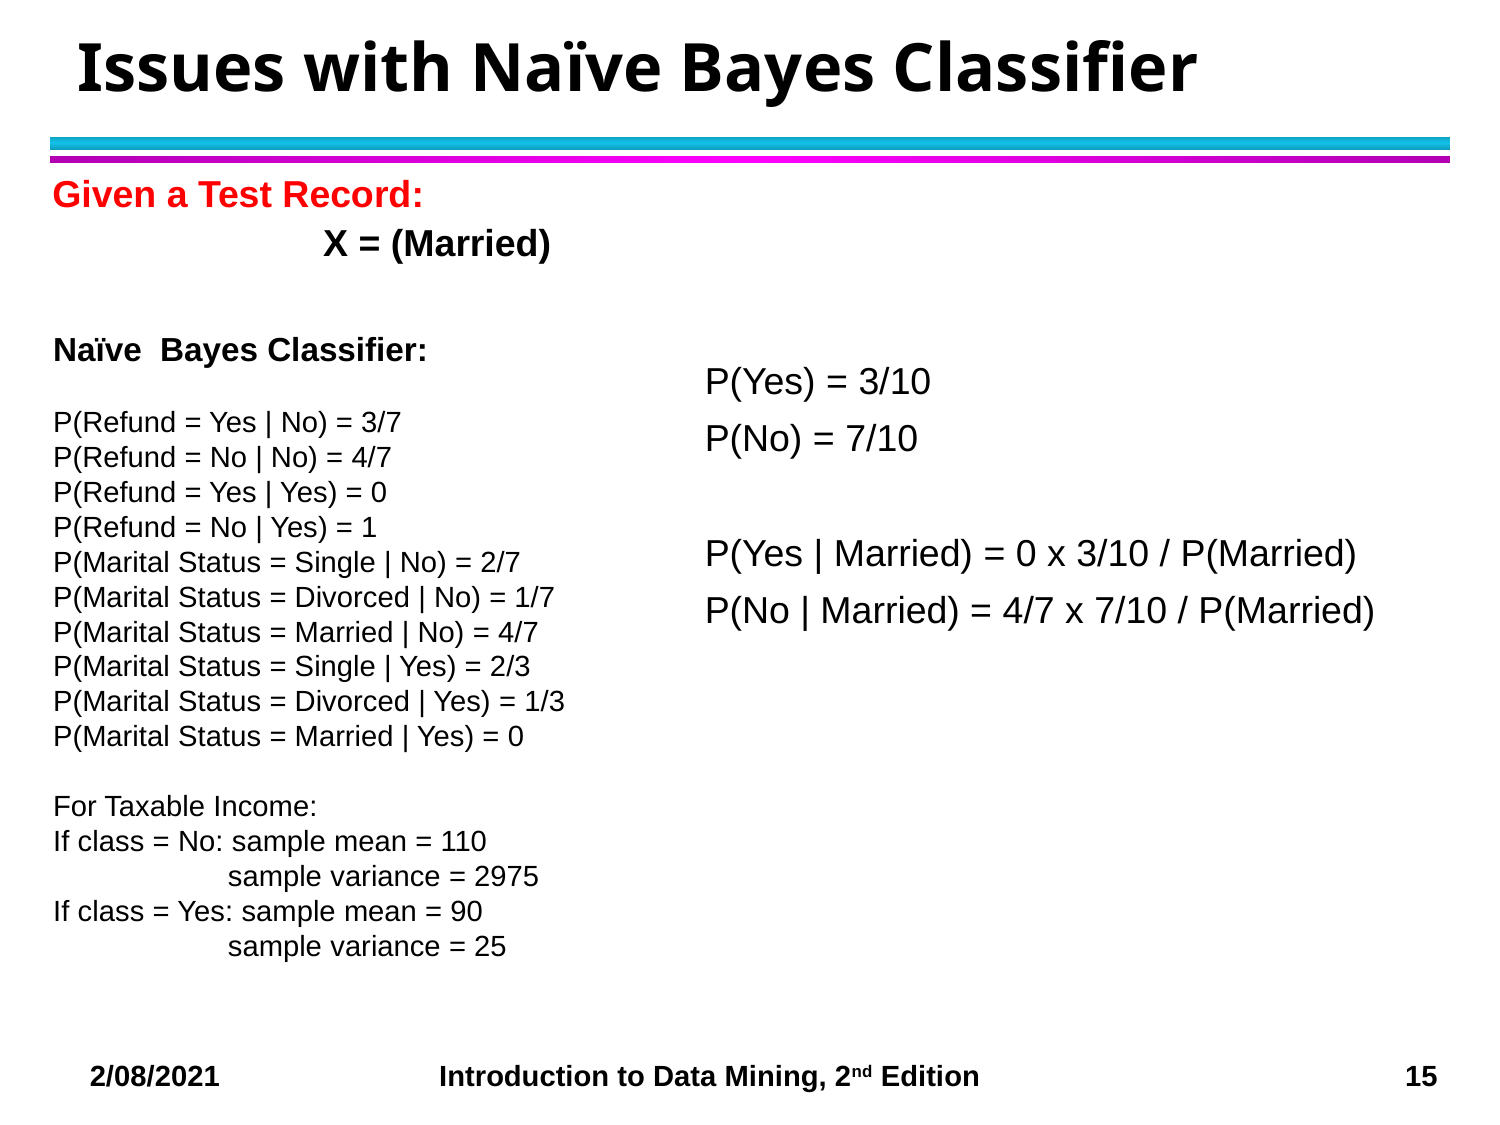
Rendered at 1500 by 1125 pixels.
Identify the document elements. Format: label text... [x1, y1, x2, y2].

text_box X = (Married) [287, 211, 729, 272]
text_box Naïve Bayes Classifier: P(Refund = Yes | No) = 3/7 P(Refund = No | No) = 4/7 P(Refund = Yes | Yes) = 0 P(Refund = No | Yes) = 1 P(Marital Status = Single | No) = 2/7 P(Marital Status = Divorced | No) = 1/7 P(Marital Status = Married | No) = 4/7 P(Marital Status = Single | Yes) = 2/3 P(Marital Status = Divorced | Yes) = 1/3 P(Marital Status = Married | Yes) = 0 For Taxable Income: If class = No: sample mean = 110 sample variance = 2975 If class = Yes: sample mean = 90 sample variance = 25 [38, 320, 581, 1005]
text_box Given a Test Record: [37, 162, 488, 223]
text_box P(Yes) = 3/10 P(No) = 7/10 P(Yes | Married) = 0 x 3/10 / P(Married) P(No | Married) = 4/7 x 7/10 / P(Married) [637, 349, 1500, 938]
title Issues with Naïve Bayes Classifier [62, 24, 1421, 113]
